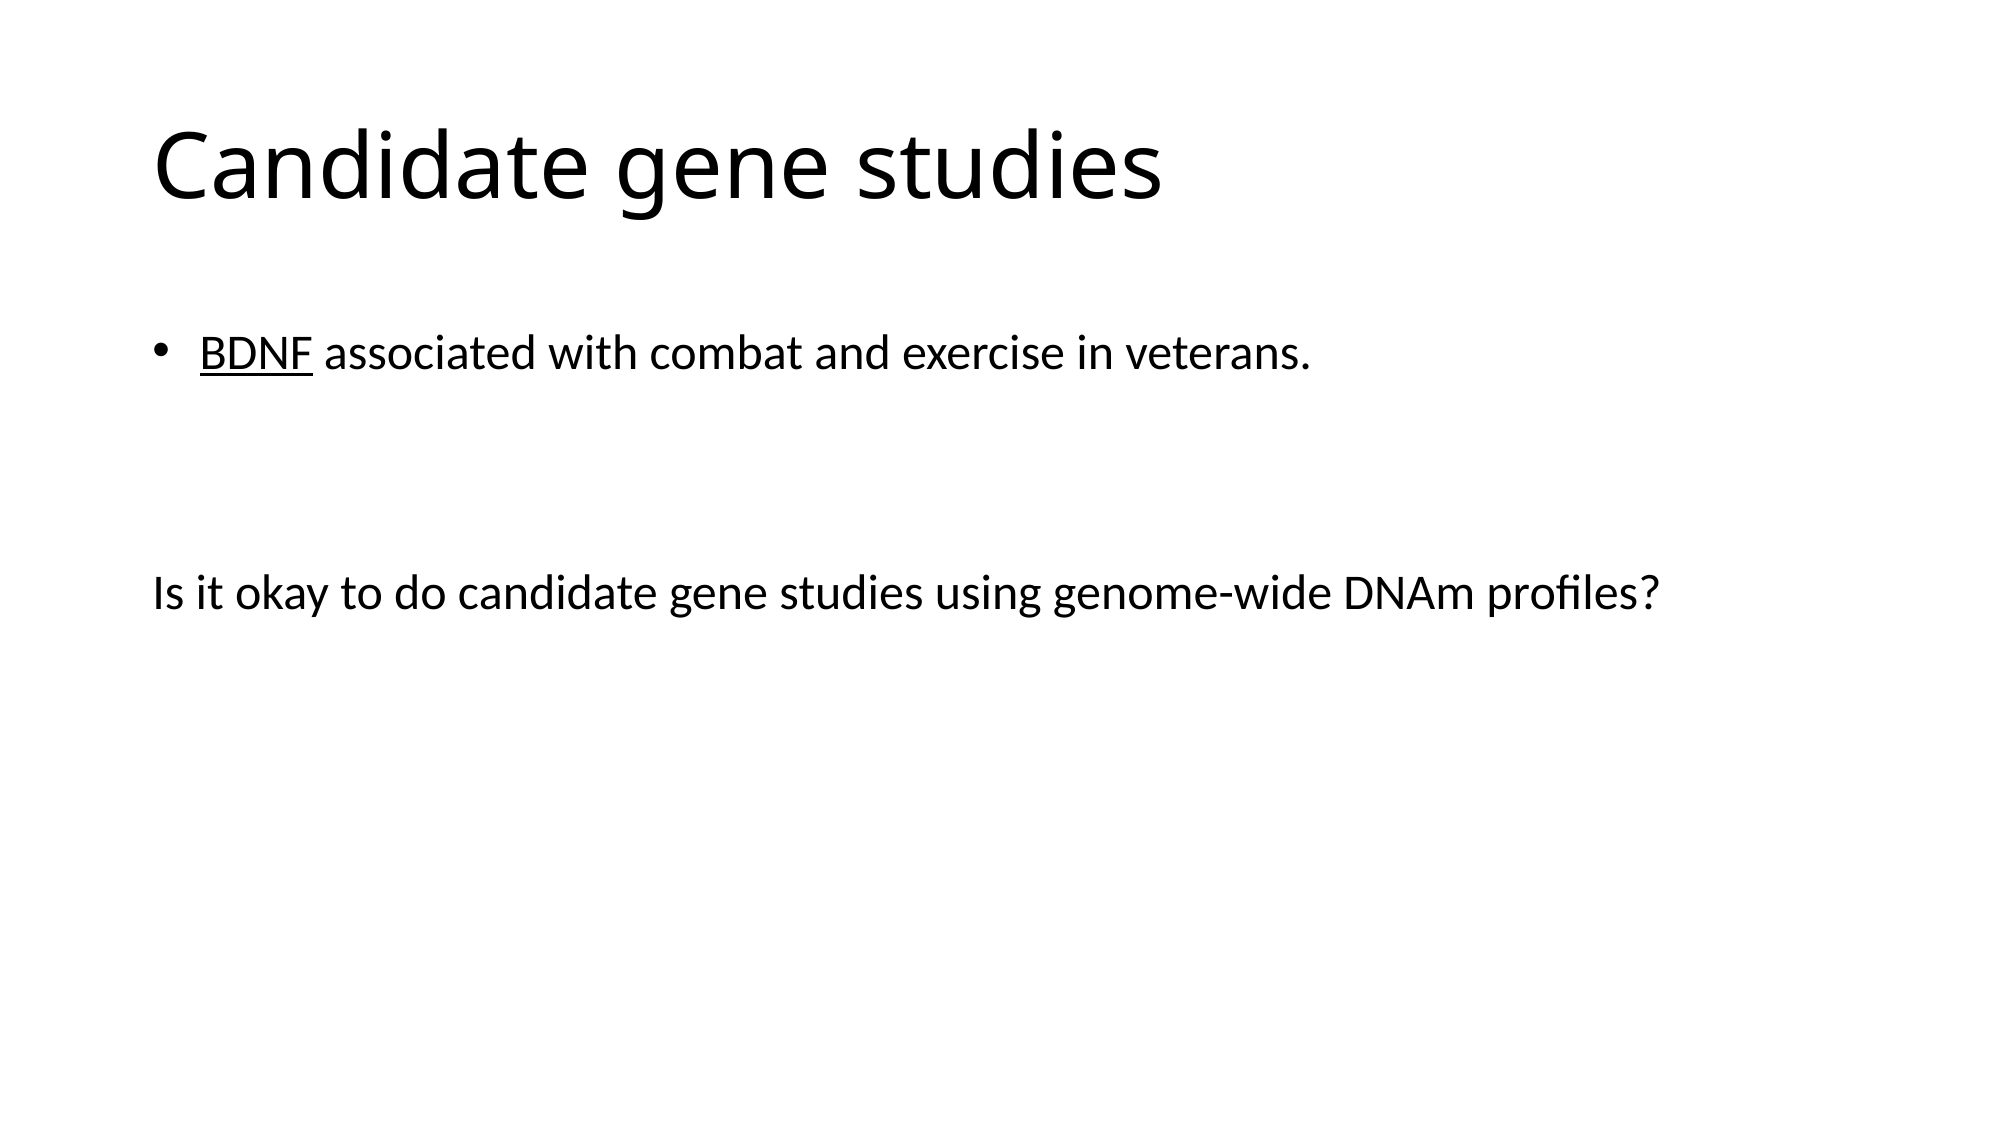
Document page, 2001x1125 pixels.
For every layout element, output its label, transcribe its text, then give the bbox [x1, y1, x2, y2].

text_box BDNF associated with combat and exercise in veterans. Is it okay to do candidate gene studies using genome-wide DNAm profiles? [137, 311, 1861, 627]
title Candidate gene studies [137, 59, 1863, 278]
